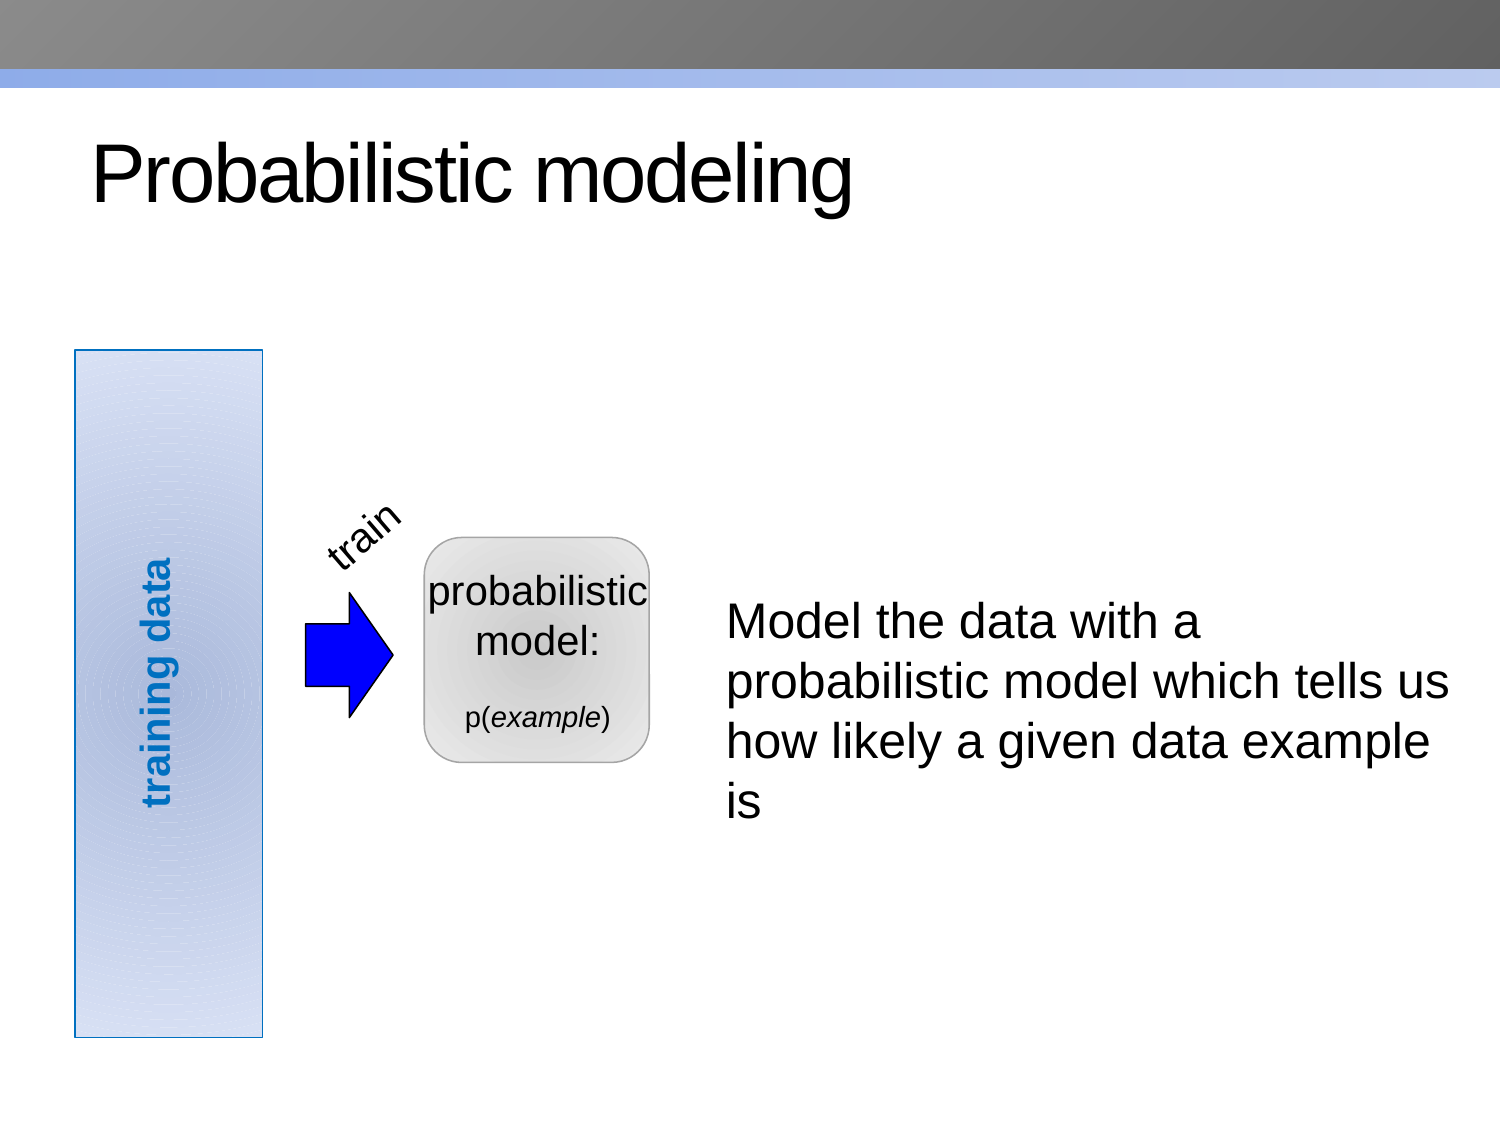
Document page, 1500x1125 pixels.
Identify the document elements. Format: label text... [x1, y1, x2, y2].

text_box Model the data with a probabilistic model which tells us how likely a given data example is [711, 581, 1467, 836]
text_box [74, 349, 263, 1038]
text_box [412, 537, 664, 763]
text_box train [299, 473, 426, 595]
title Probabilistic modeling [75, 87, 1425, 250]
text_box training data [120, 542, 186, 823]
text_box [305, 592, 394, 718]
